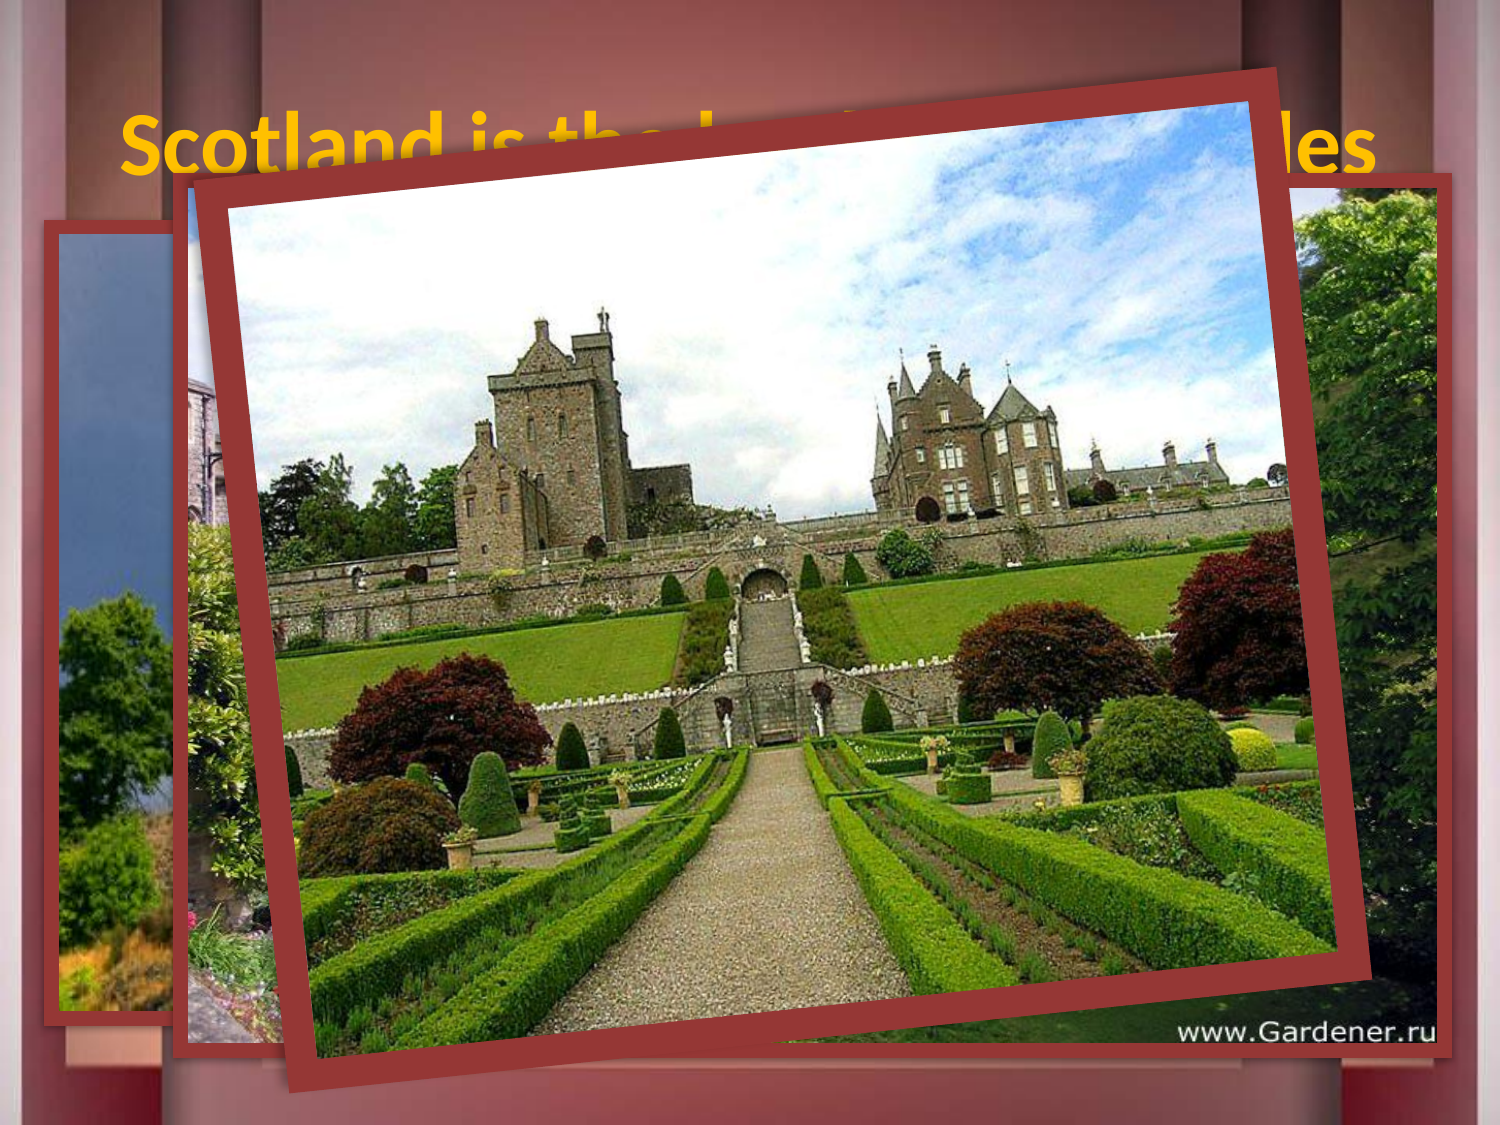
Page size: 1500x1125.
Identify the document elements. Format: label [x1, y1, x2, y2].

list [269, 152, 1297, 1008]
list [58, 234, 182, 1012]
picture [0, 0, 1500, 1125]
